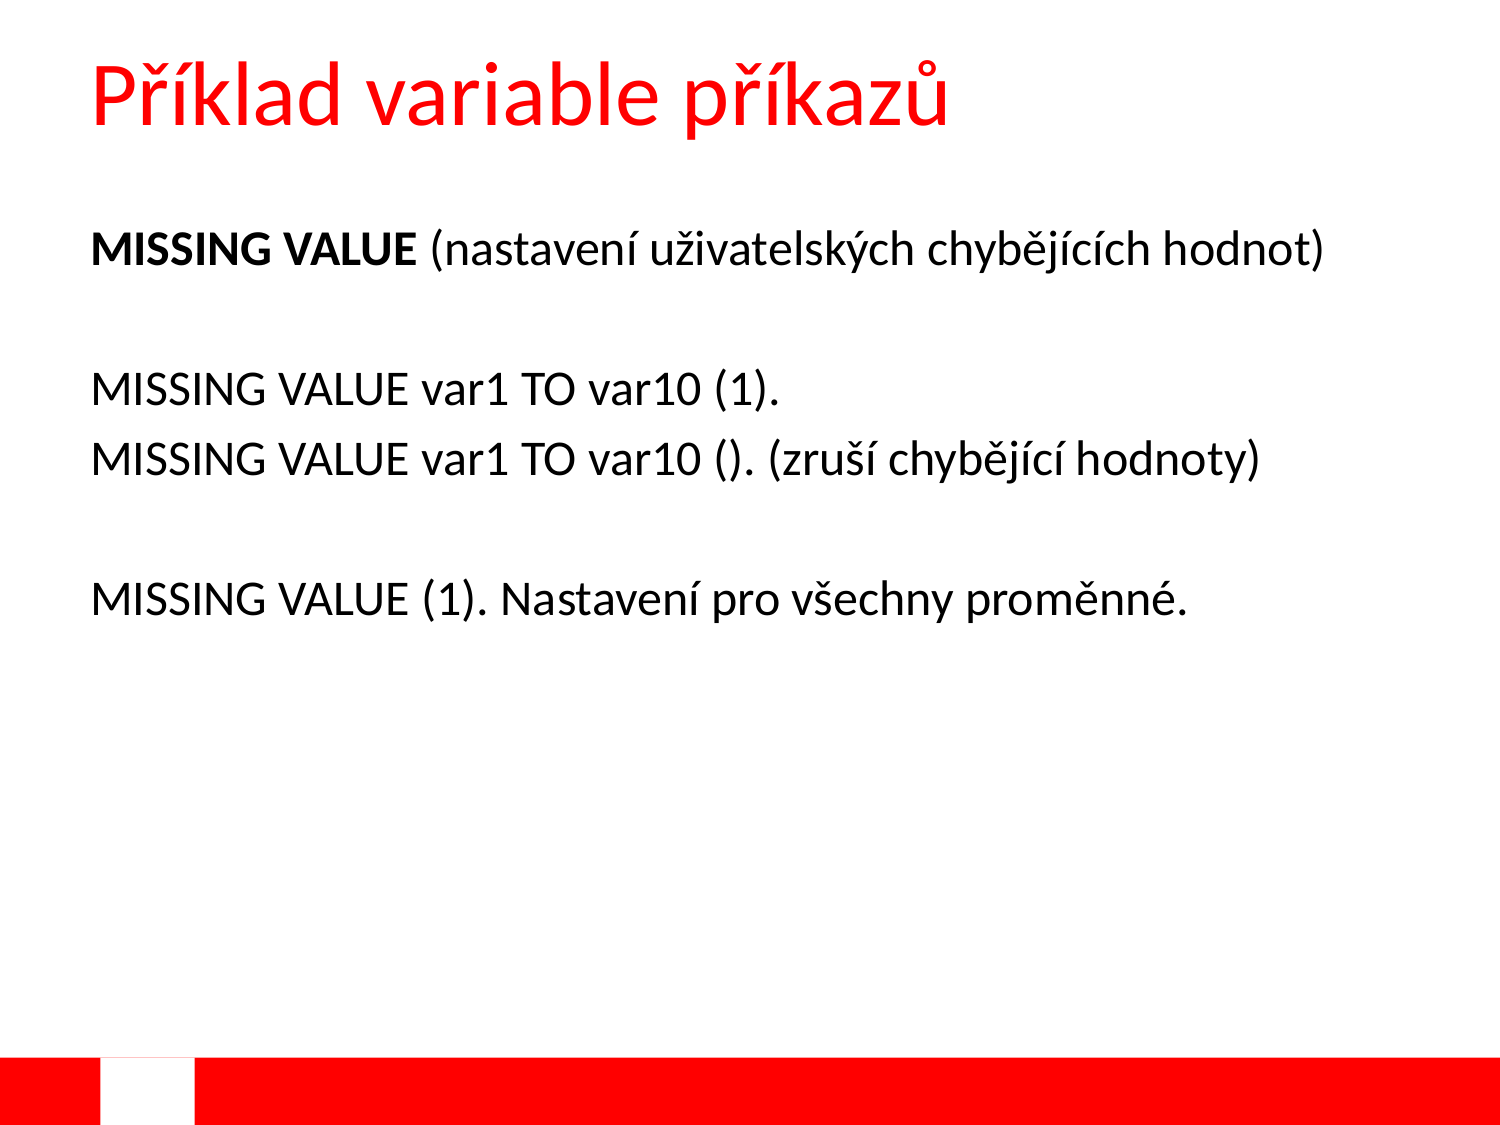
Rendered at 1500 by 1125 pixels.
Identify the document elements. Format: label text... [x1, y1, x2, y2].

title Příklad variable příkazů [75, 0, 1425, 183]
list MISSING VALUE (nastavení uživatelských chybějících hodnot) MISSING VALUE var1 TO var10 (1). MISSING VALUE var1 TO var10 (). (zruší chybějící hodnoty) MISSING VALUE (1). Nastavení pro všechny proměnné. [75, 208, 1459, 1012]
